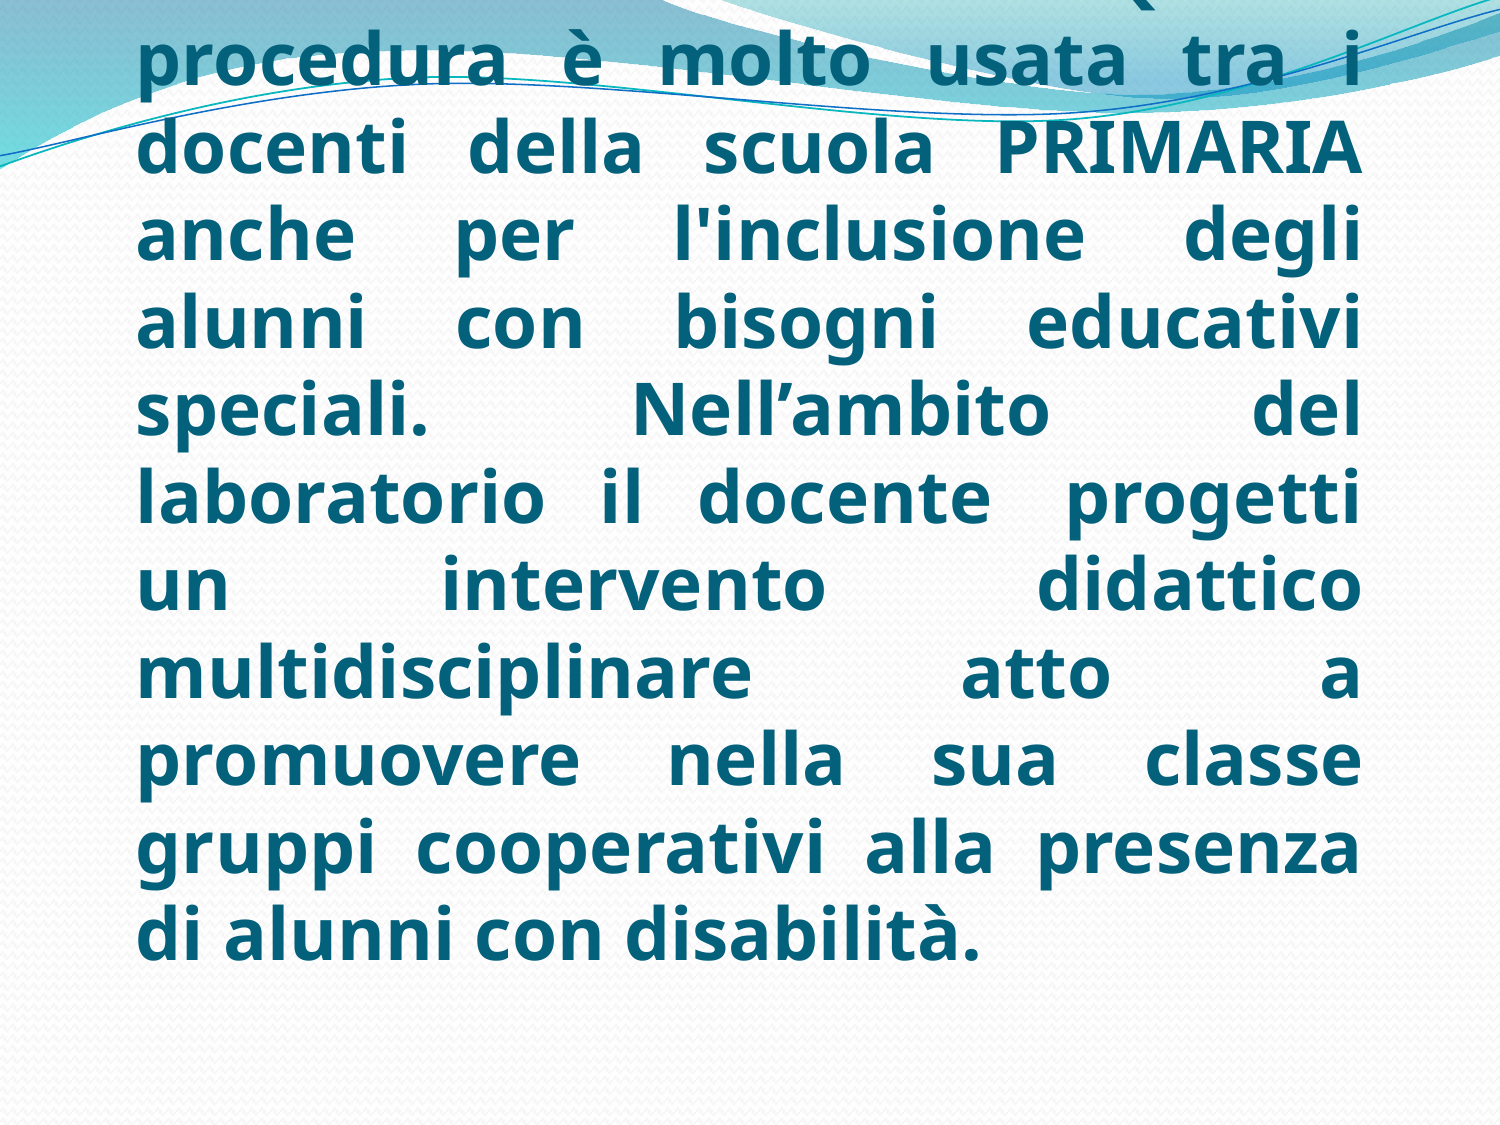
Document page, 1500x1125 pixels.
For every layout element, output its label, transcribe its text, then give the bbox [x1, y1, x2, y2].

title L'apprendimento cooperativo è un metodo di insegnamento/apprendimento che utilizza i piccoli gruppi attraverso i quali è possibile migliorare sia gli apprendimenti che le relazioni sociali. Questa procedura è molto usata tra i docenti della scuola PRIMARIA anche per l'inclusione degli alunni con bisogni educativi speciali. Nell’ambito del laboratorio il docente progetti un intervento didattico multidisciplinare atto a promuovere nella sua classe gruppi cooperativi alla presenza di alunni con disabilità. [135, 0, 1365, 976]
